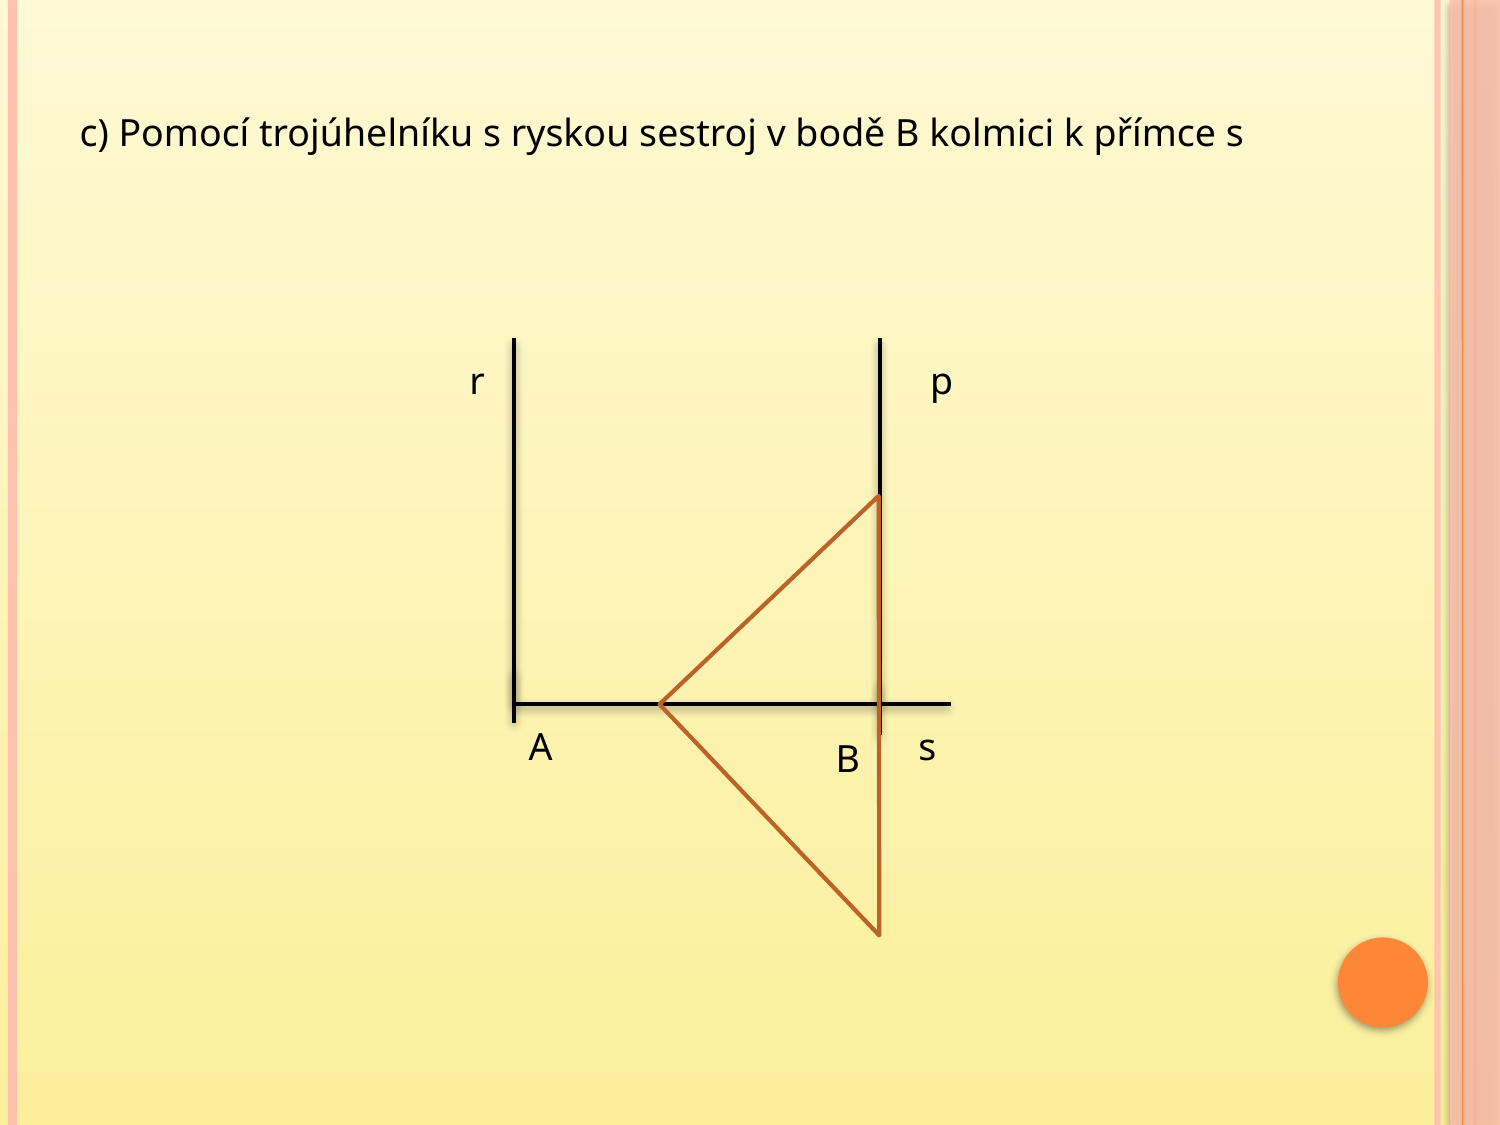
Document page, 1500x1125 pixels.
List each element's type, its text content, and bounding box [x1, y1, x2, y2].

text_box [659, 530, 882, 701]
text_box [665, 714, 882, 938]
text_box c) Pomocí trojúhelníku s ryskou sestroj v bodě B kolmici k přímce s [64, 101, 1365, 162]
text_box s [903, 715, 987, 776]
text_box [853, 493, 881, 517]
text_box A [513, 715, 573, 776]
text_box r [454, 349, 502, 410]
text_box p [915, 349, 975, 410]
